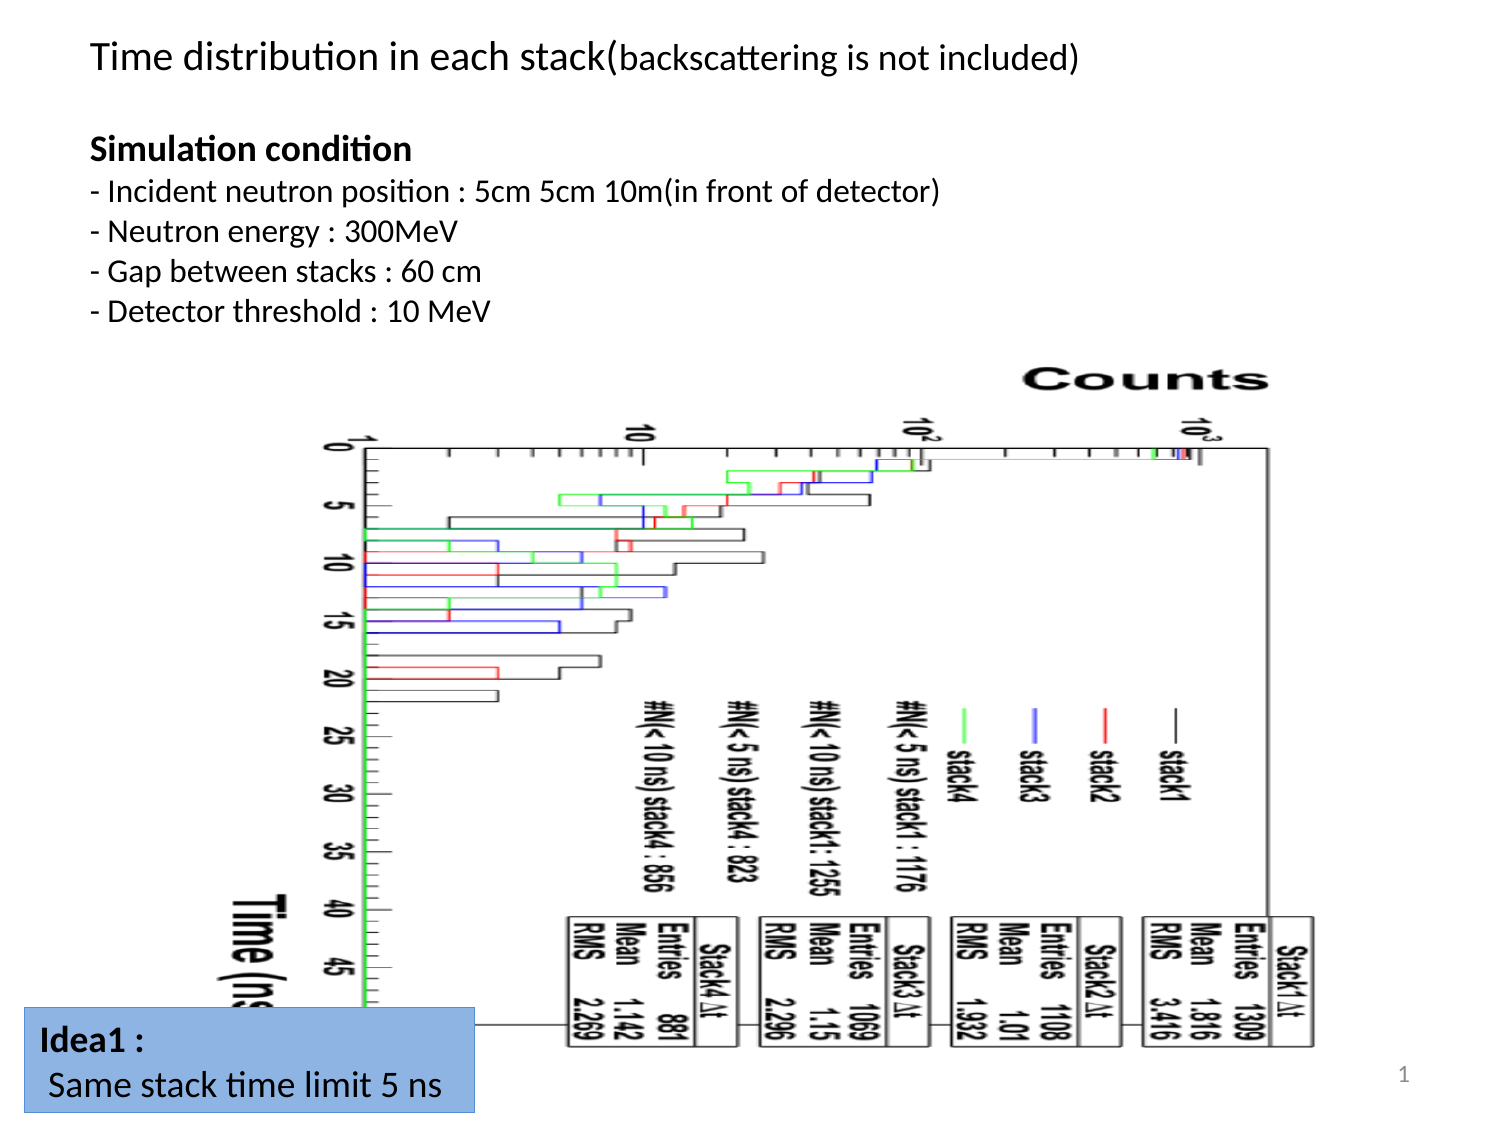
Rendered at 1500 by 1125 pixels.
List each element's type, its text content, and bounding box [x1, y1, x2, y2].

text_box Time distribution in each stack(backscattering is not included) Simulation condition - Incident neutron position : 5cm 5cm 10m(in front of detector) - Neutron energy : 300MeV - Gap between stacks : 60 cm - Detector threshold : 10 MeV [75, 21, 1205, 337]
text_box Idea1 : Same stack time limit 5 ns [24, 1007, 395, 1113]
slide_number 1 [1124, 1042, 1425, 1103]
picture [400, 136, 1120, 1125]
